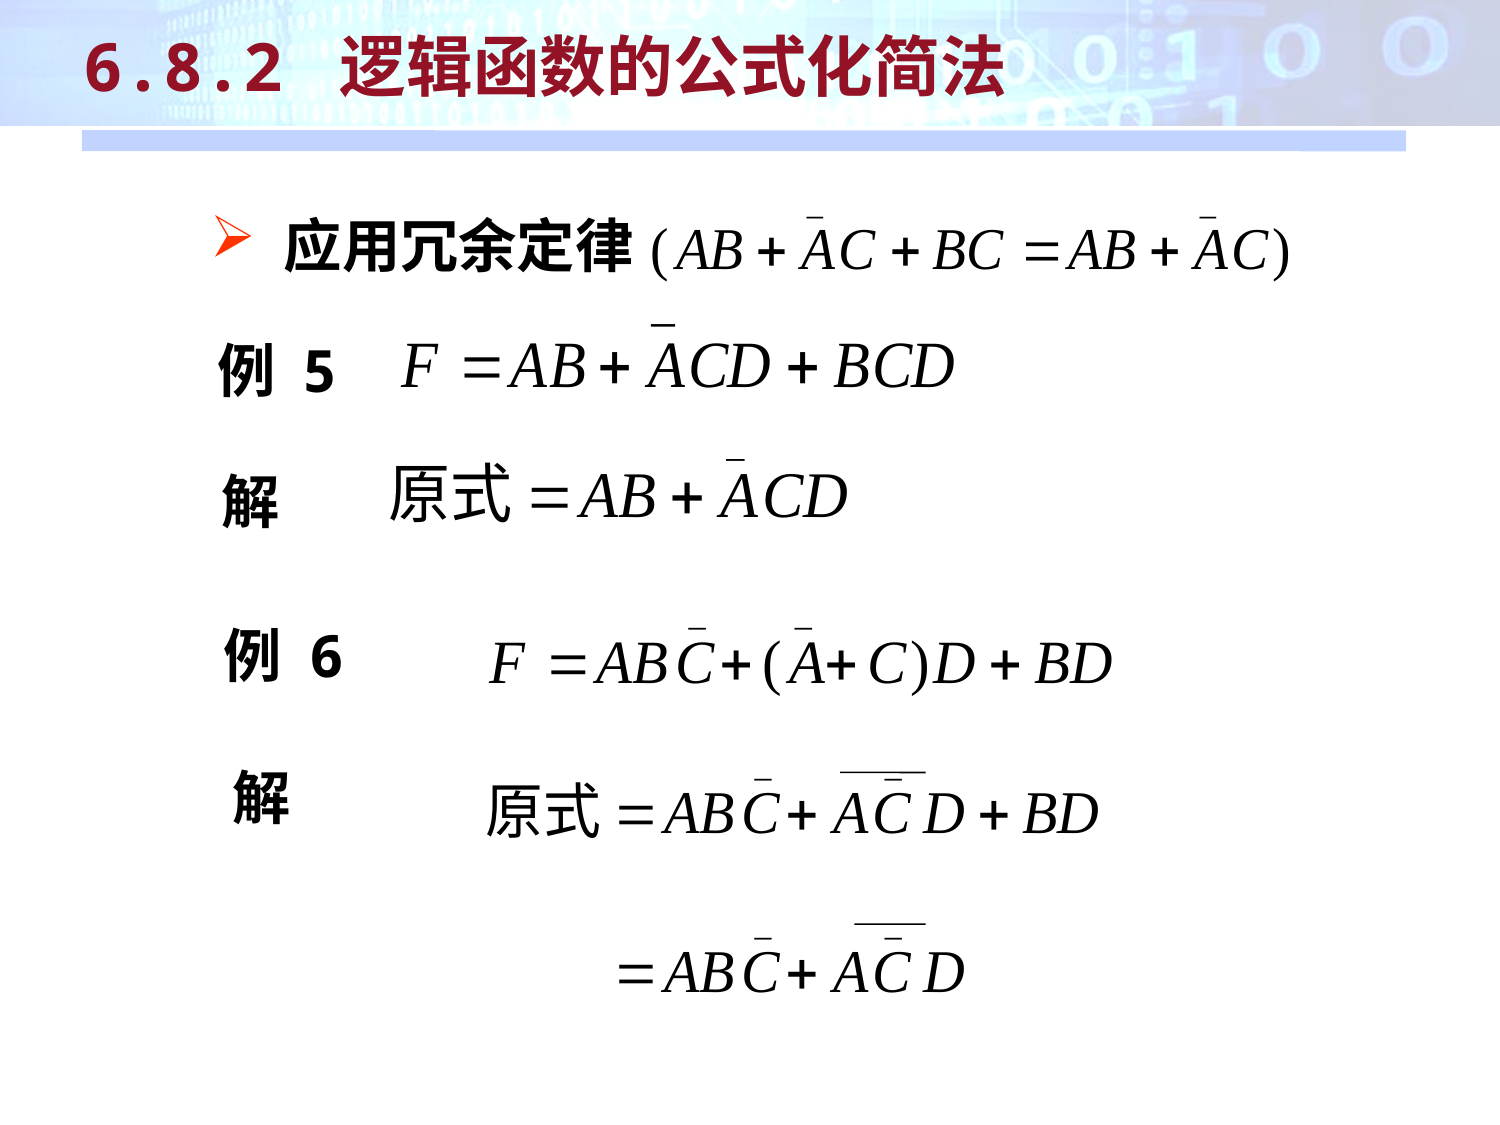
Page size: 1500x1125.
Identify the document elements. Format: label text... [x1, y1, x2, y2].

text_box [199, 585, 1125, 1008]
text_box 6.8.2 逻辑函数的公式化简法 [68, 0, 1105, 132]
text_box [152, 175, 1301, 295]
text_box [199, 262, 971, 557]
